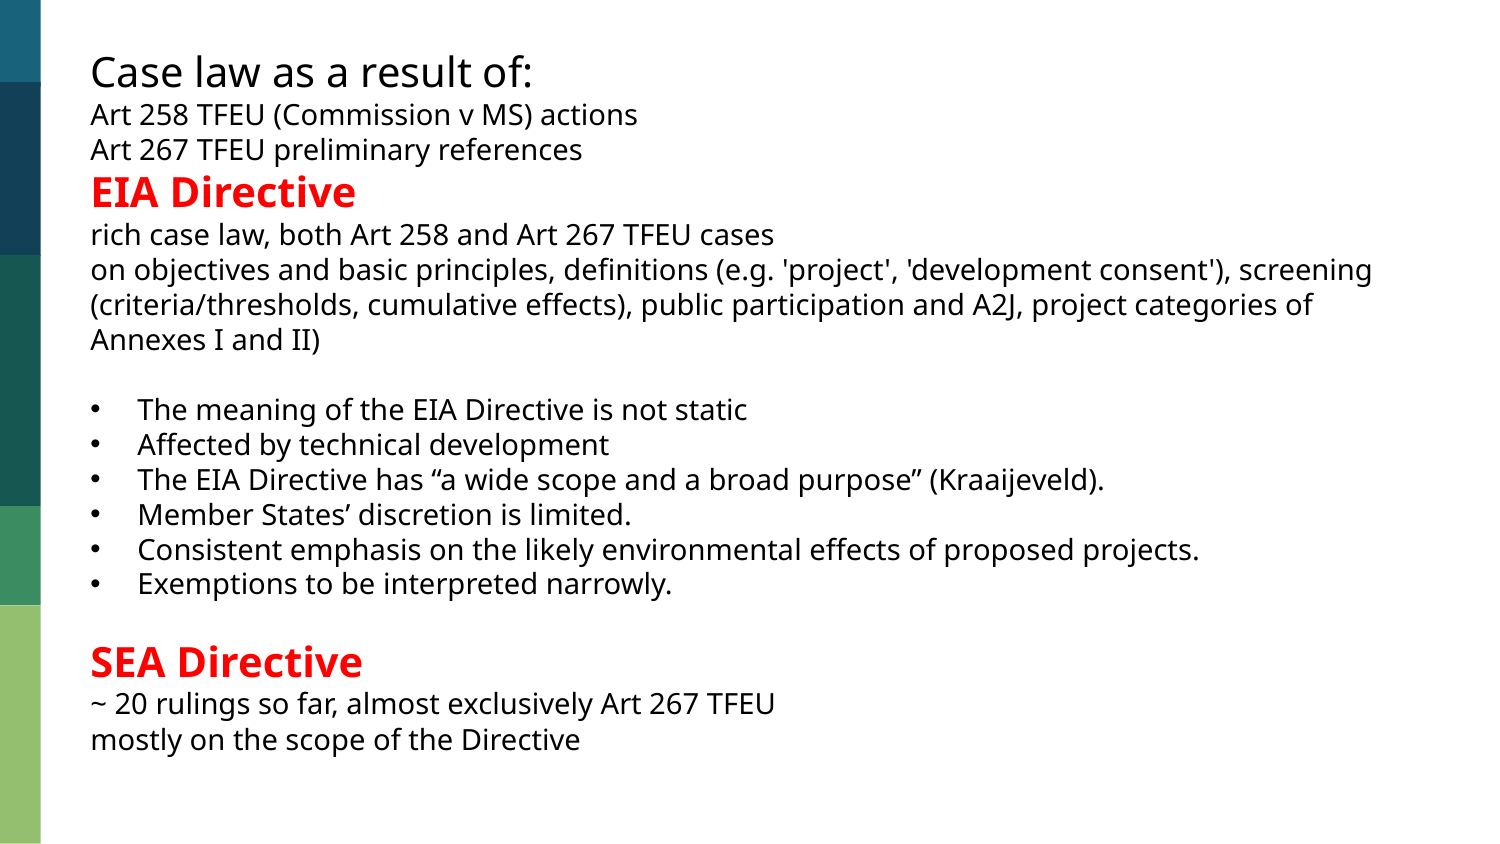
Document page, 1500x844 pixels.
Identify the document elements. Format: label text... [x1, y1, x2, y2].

text_box Case law as a result of: Art 258 TFEU (Commission v MS) actions Art 267 TFEU preliminary references EIA Directive rich case law, both Art 258 and Art 267 TFEU cases on objectives and basic principles, definitions (e.g. 'project', 'development consent'), screening (criteria/thresholds, cumulative effects), public participation and A2J, project categories of Annexes I and II) The meaning of the EIA Directive is not static Affected by technical development The EIA Directive has “a wide scope and a broad purpose” (Kraaijeveld). Member States’ discretion is limited. Consistent emphasis on the likely environmental effects of proposed projects. Exemptions to be interpreted narrowly. SEA Directive ~ 20 rulings so far, almost exclusively Art 267 TFEU mostly on the scope of the Directive [75, 38, 1425, 844]
